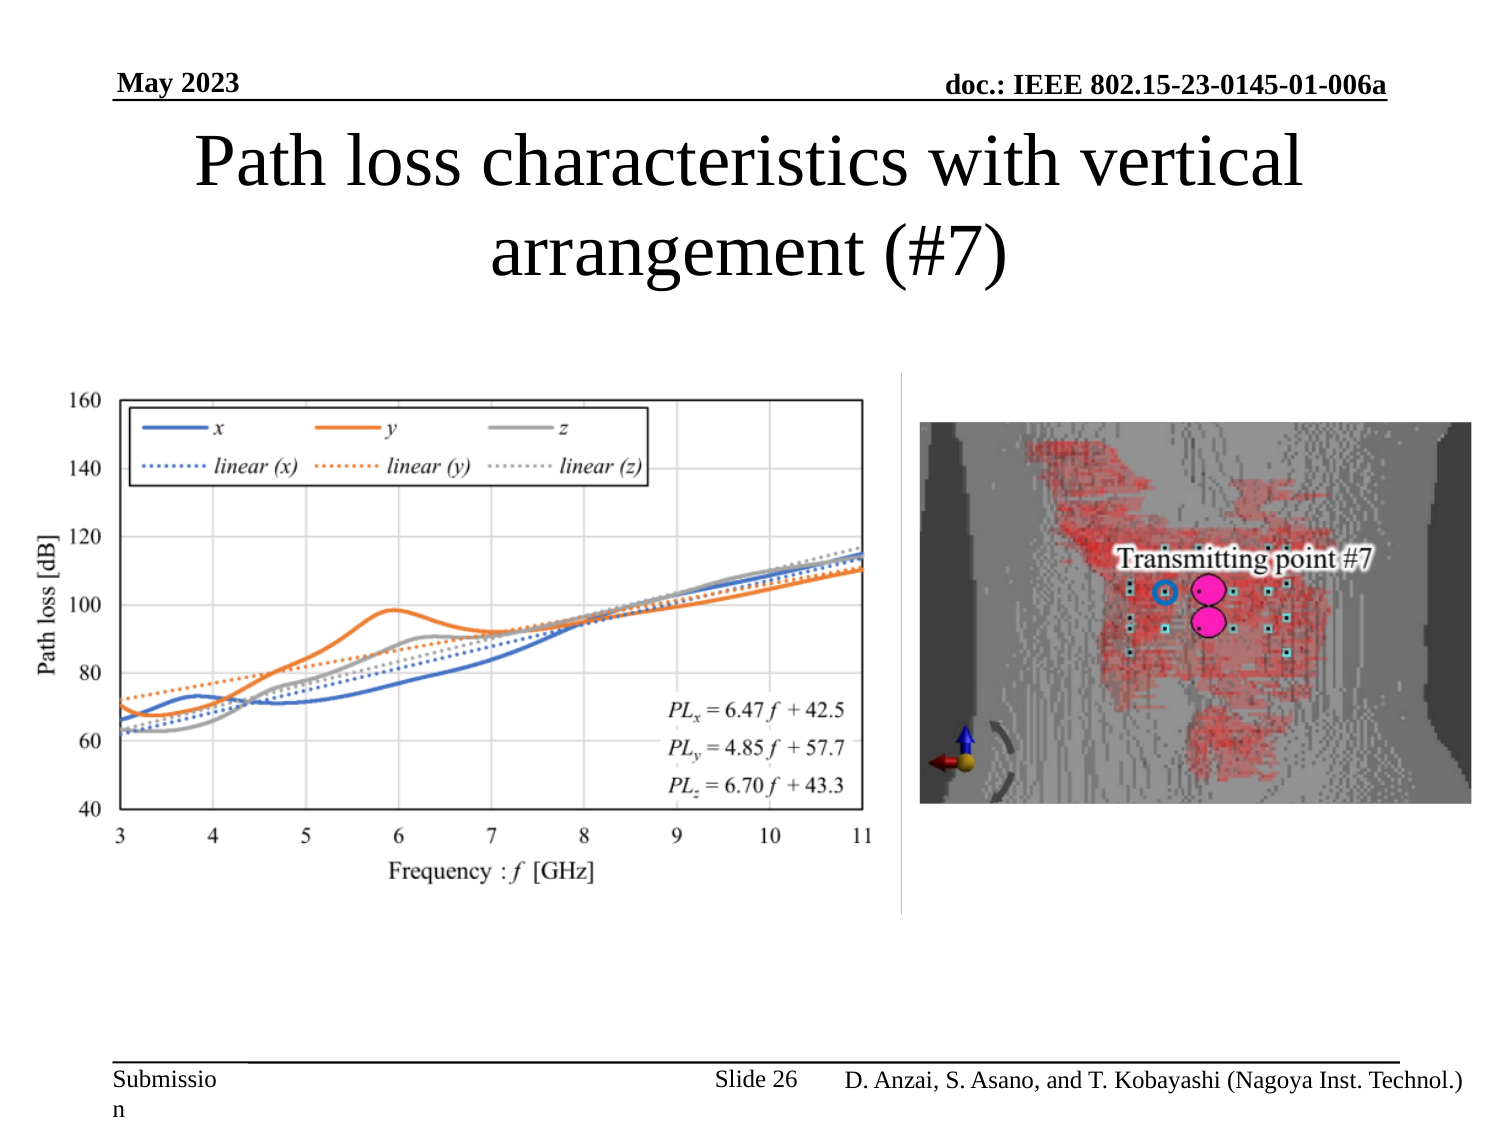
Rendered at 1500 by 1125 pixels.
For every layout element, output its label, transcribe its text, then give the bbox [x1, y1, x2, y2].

slide_number Slide 26 [712, 1062, 800, 1093]
title Path loss characteristics with vertical arrangement (#7) [112, 112, 1388, 288]
picture [0, 373, 1472, 914]
